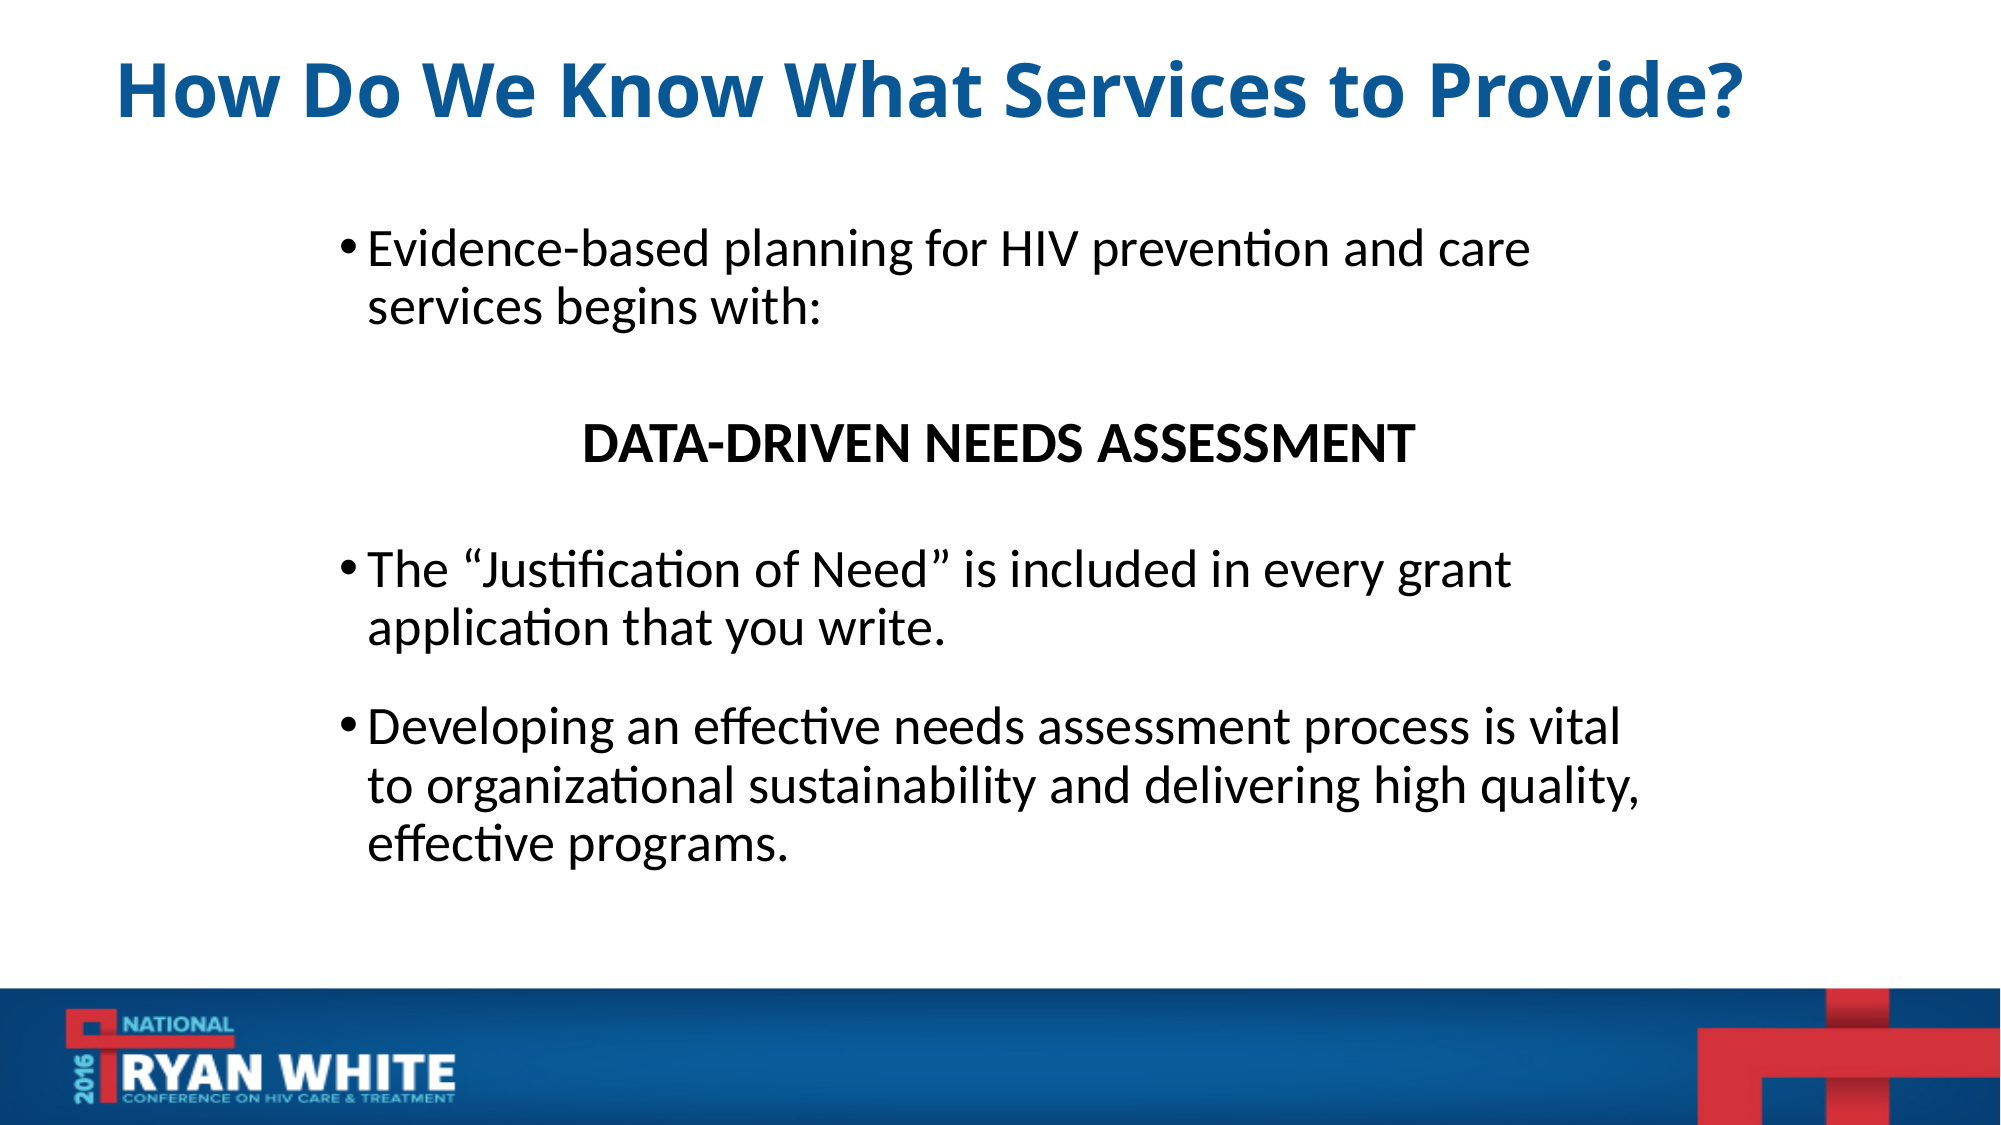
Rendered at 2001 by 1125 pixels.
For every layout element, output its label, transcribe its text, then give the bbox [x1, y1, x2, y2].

picture [0, 0, 2001, 1125]
list Evidence-based planning for HIV prevention and care services begins with: DATA-DRIVEN NEEDS ASSESSMENT The “Justification of Need” is included in every grant application that you write. Developing an effective needs assessment process is vital to organizational sustainability and delivering high quality, effective programs. [324, 212, 1675, 955]
title How Do We Know What Services to Provide? [99, 45, 1900, 233]
